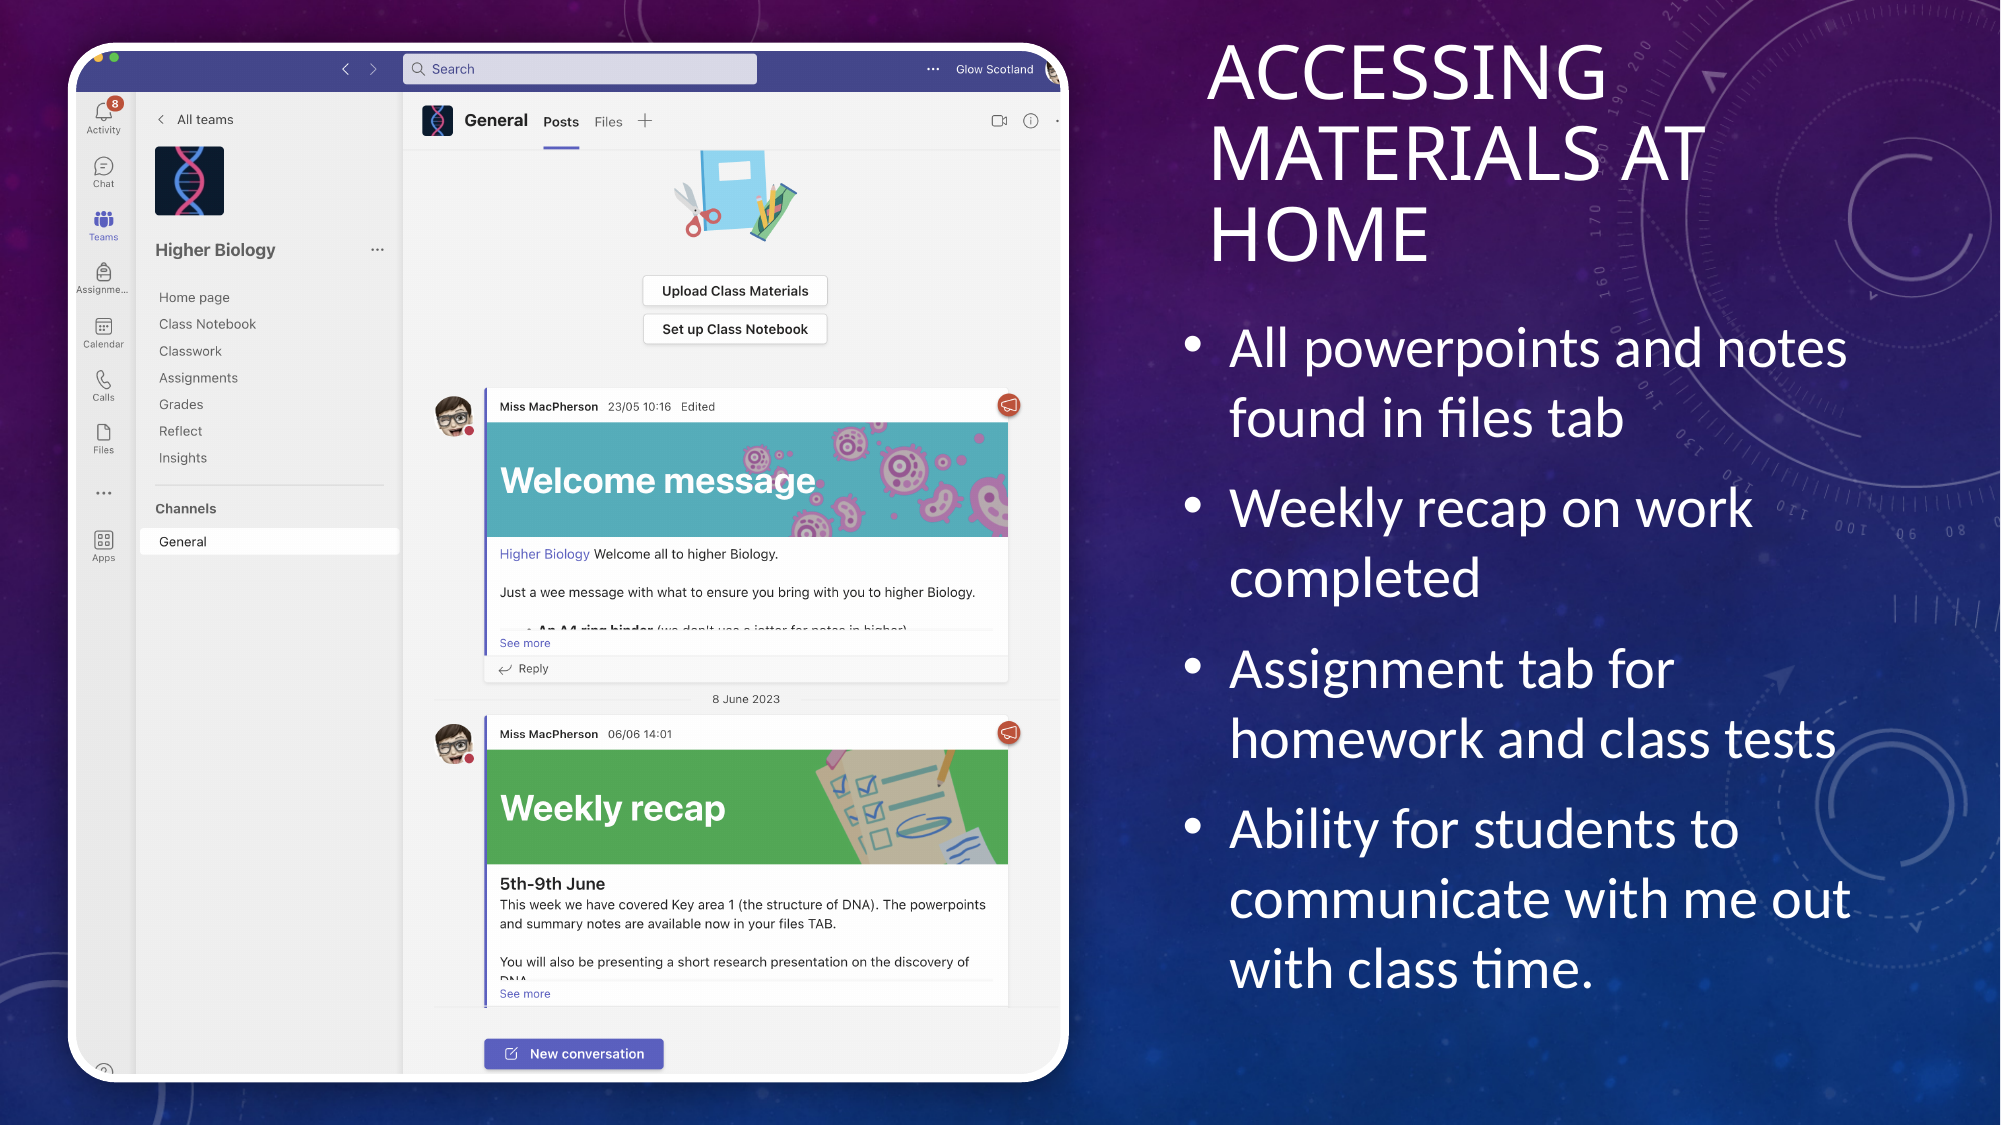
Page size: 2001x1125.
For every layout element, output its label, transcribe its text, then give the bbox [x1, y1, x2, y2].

list All powerpoints and notes found in files tab Weekly recap on work completed Assignment tab for homework and class tests Ability for students to communicate with me out with class time. [1167, 288, 1899, 1021]
picture [0, 0, 2001, 1125]
title Accessing materials at home [1192, 24, 1874, 288]
